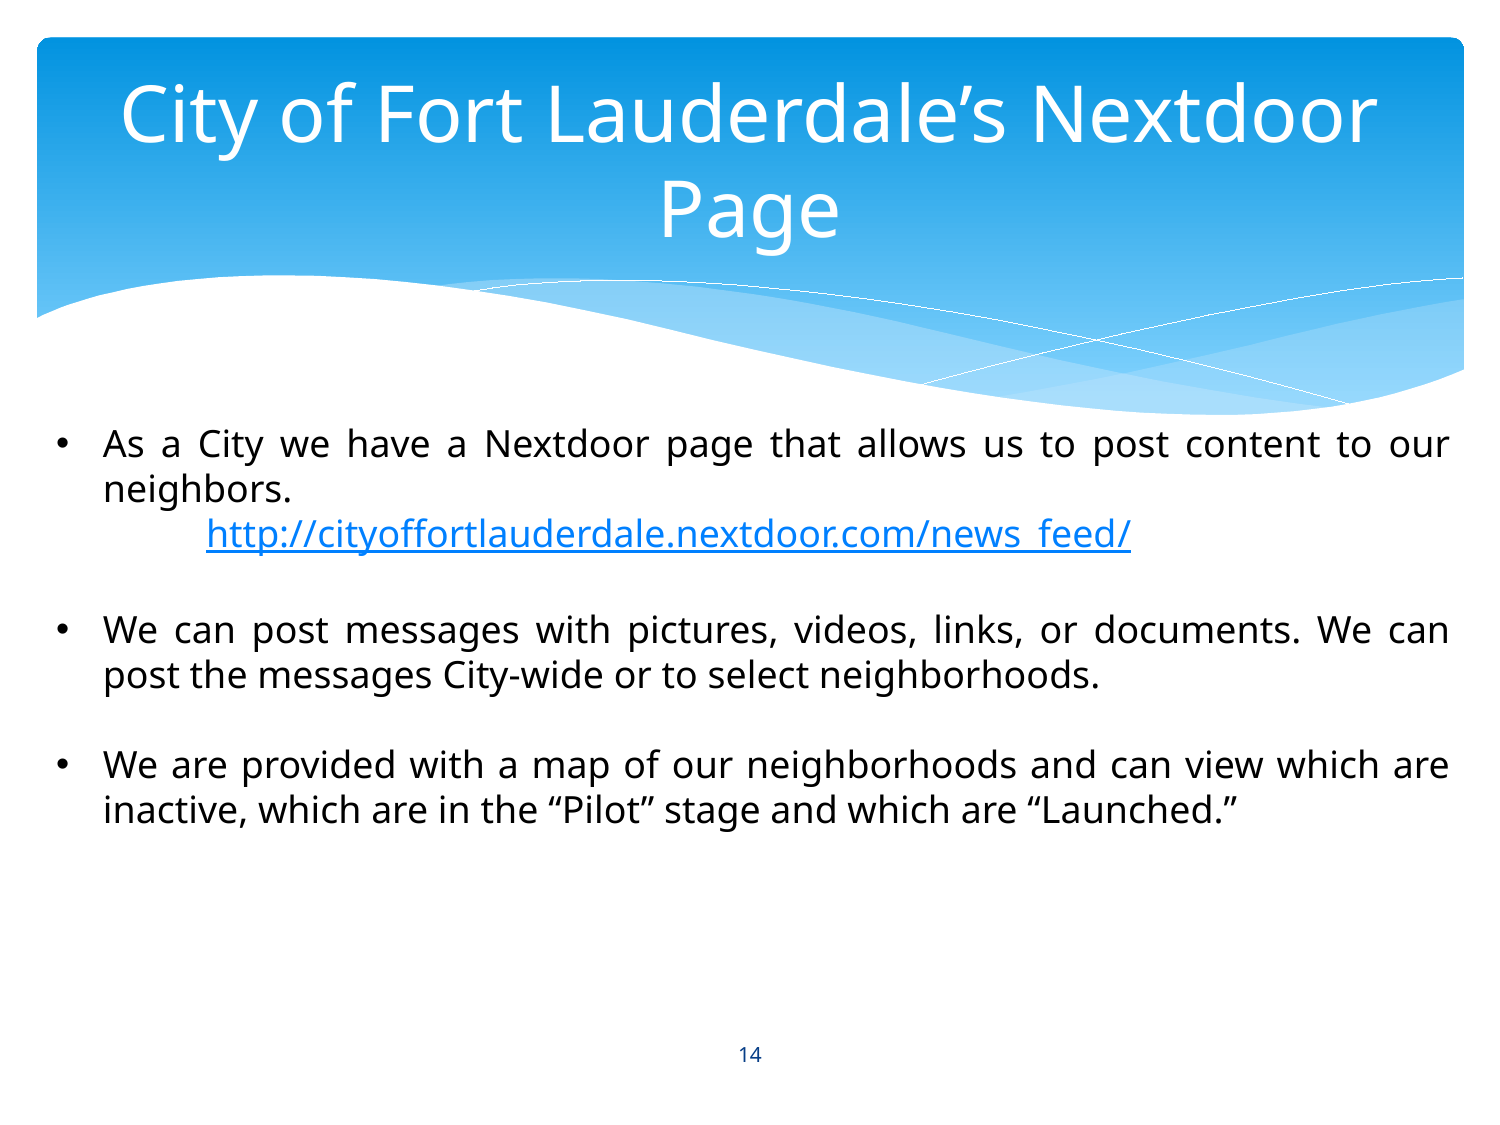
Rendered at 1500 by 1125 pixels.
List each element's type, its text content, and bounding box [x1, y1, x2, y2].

text_box As a City we have a Nextdoor page that allows us to post content to our neighbors. http://cityoffortlauderdale.nextdoor.com/news_feed/ We can post messages with pictures, videos, links, or documents. We can post the messages City-wide or to select neighborhoods. We are provided with a map of our neighborhoods and can view which are inactive, which are in the “Pilot” stage and which are “Launched.” [41, 412, 1467, 884]
title City of Fort Lauderdale’s Nextdoor Page [75, 55, 1425, 261]
slide_number 14 [654, 1025, 846, 1086]
